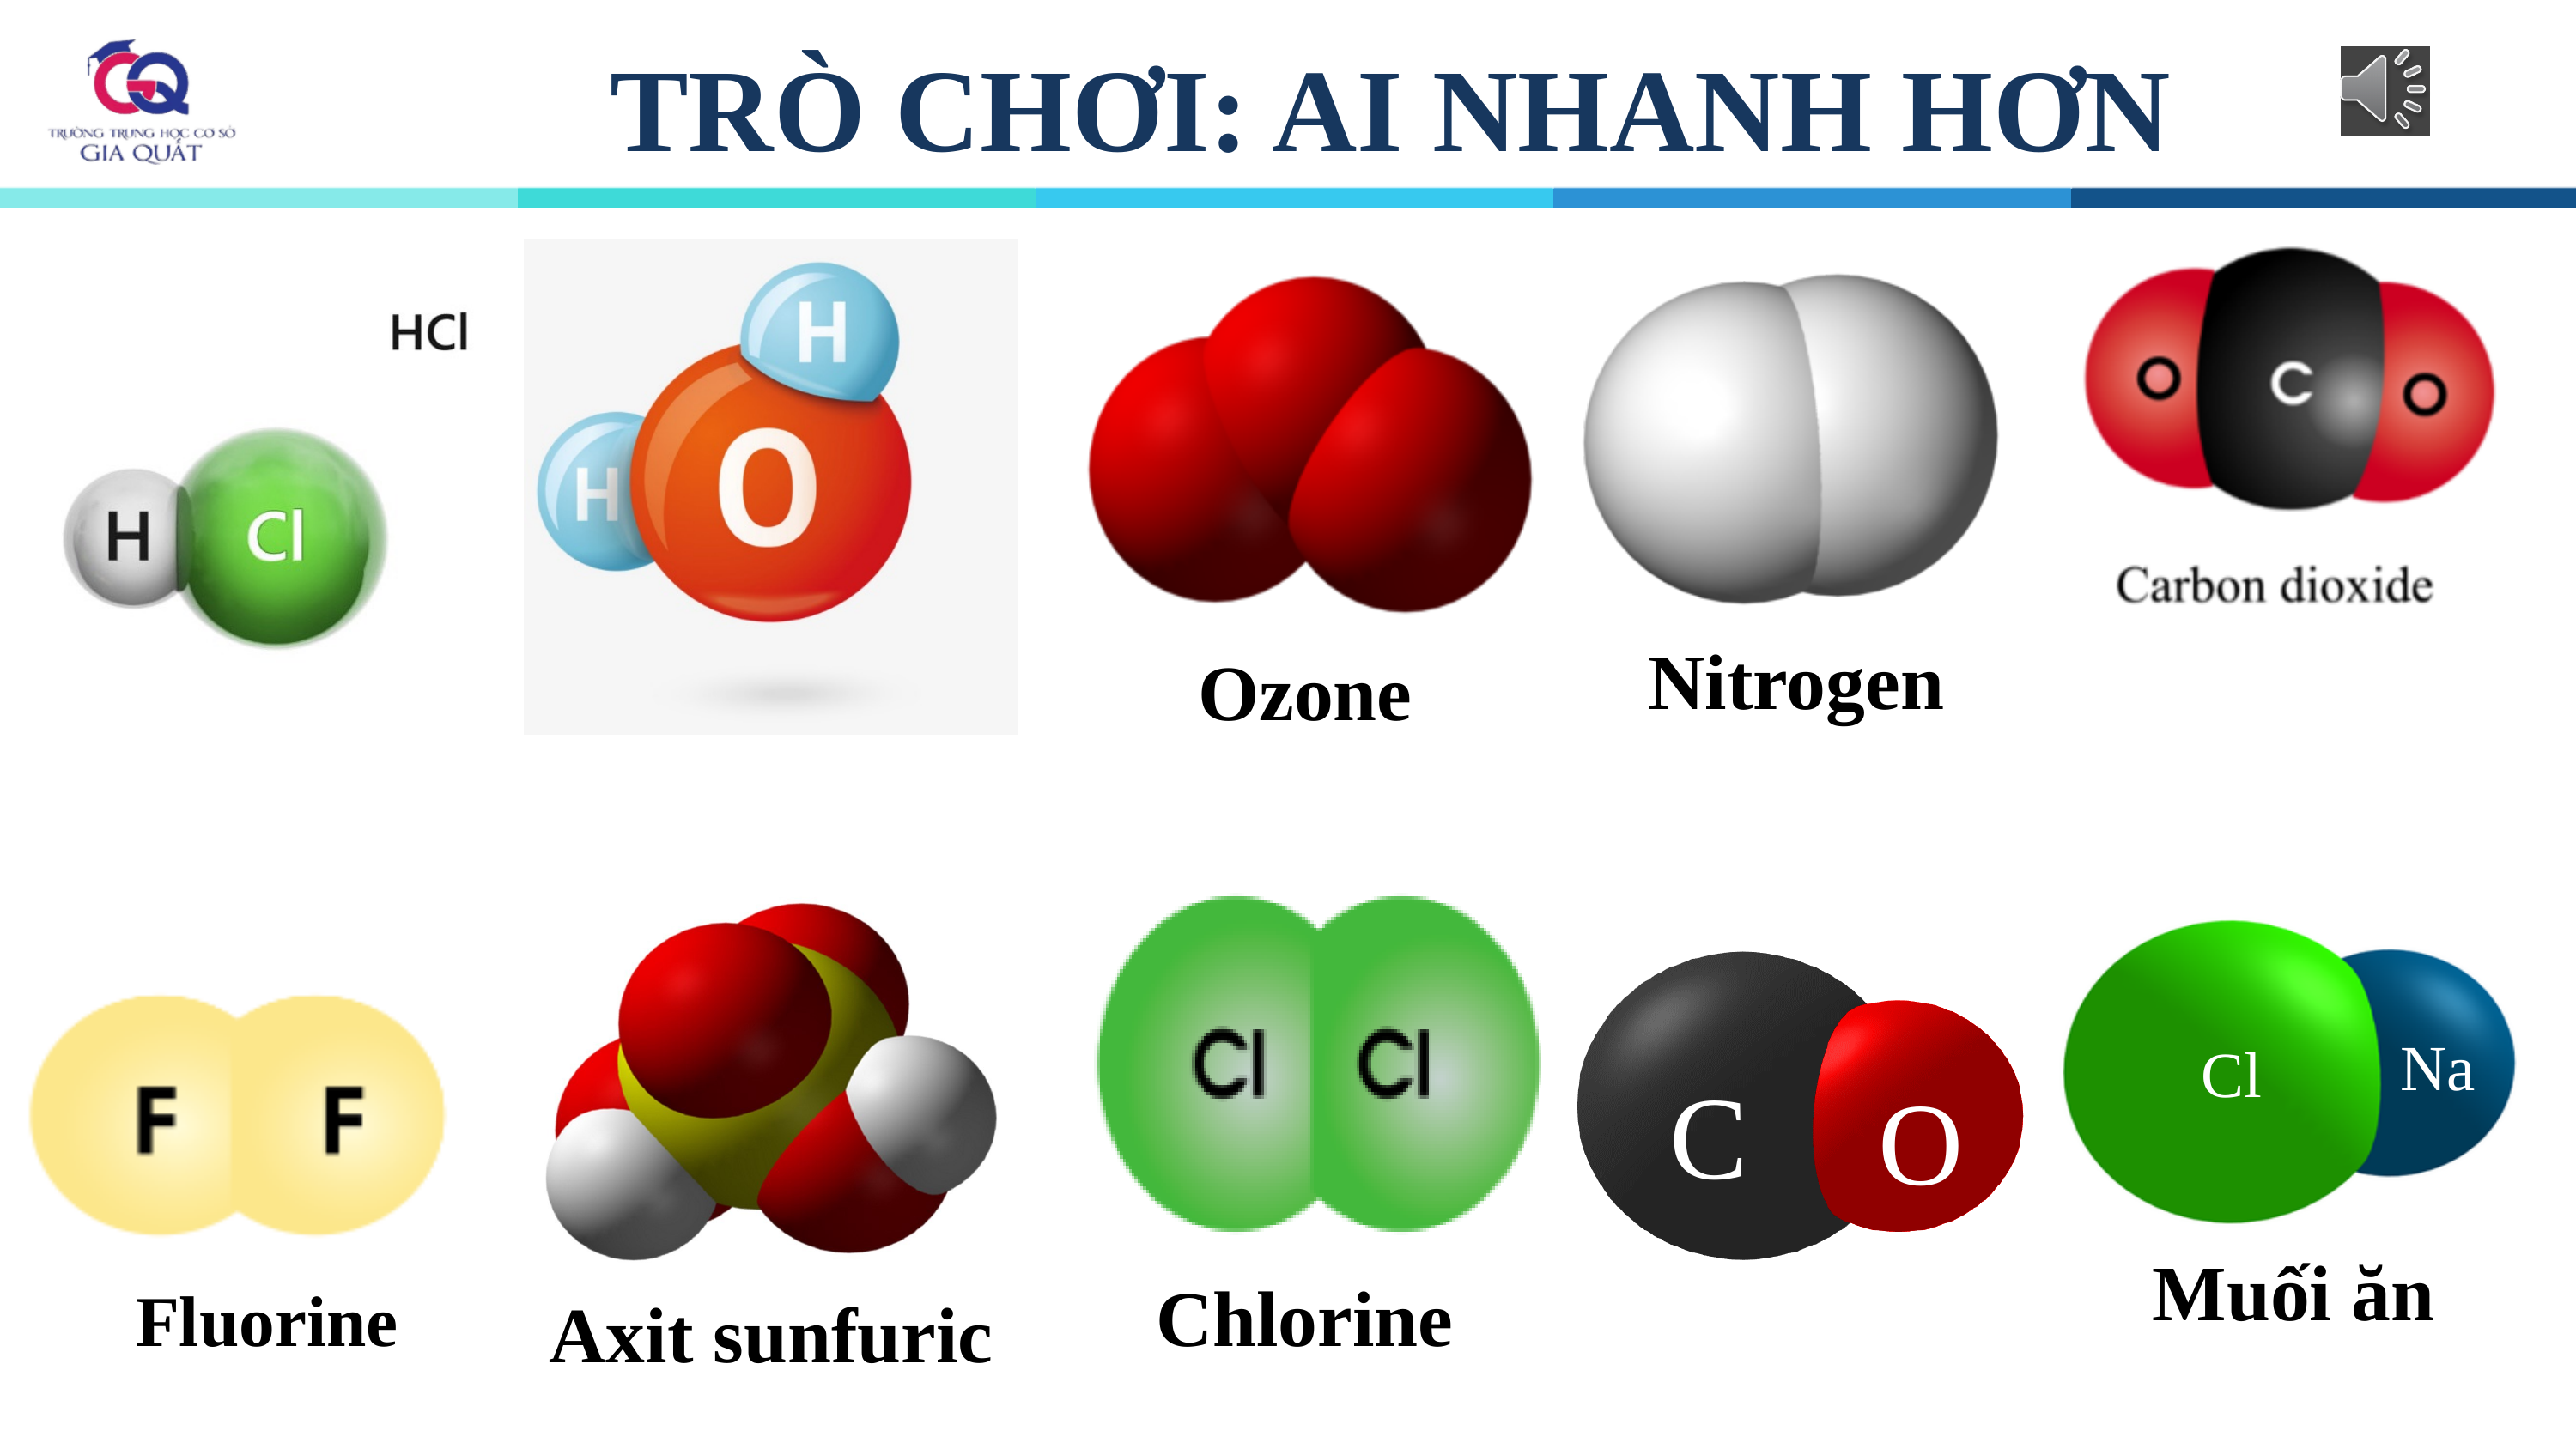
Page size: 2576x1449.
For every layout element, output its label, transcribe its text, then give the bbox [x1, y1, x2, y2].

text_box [1564, 254, 2019, 710]
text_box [1055, 882, 1554, 1358]
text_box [1552, 188, 2069, 209]
picture [0, 0, 2576, 188]
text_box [517, 188, 1033, 209]
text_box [1056, 254, 1554, 710]
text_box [0, 188, 515, 209]
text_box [1551, 927, 2036, 1284]
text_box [524, 882, 1018, 1346]
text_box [11, 927, 519, 1346]
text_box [2040, 903, 2537, 1296]
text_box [2070, 188, 2576, 209]
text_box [1035, 188, 1551, 209]
picture [0, 209, 2576, 1449]
text_box TRÒ CHƠI: AI NHANH HƠN [295, 27, 2491, 182]
